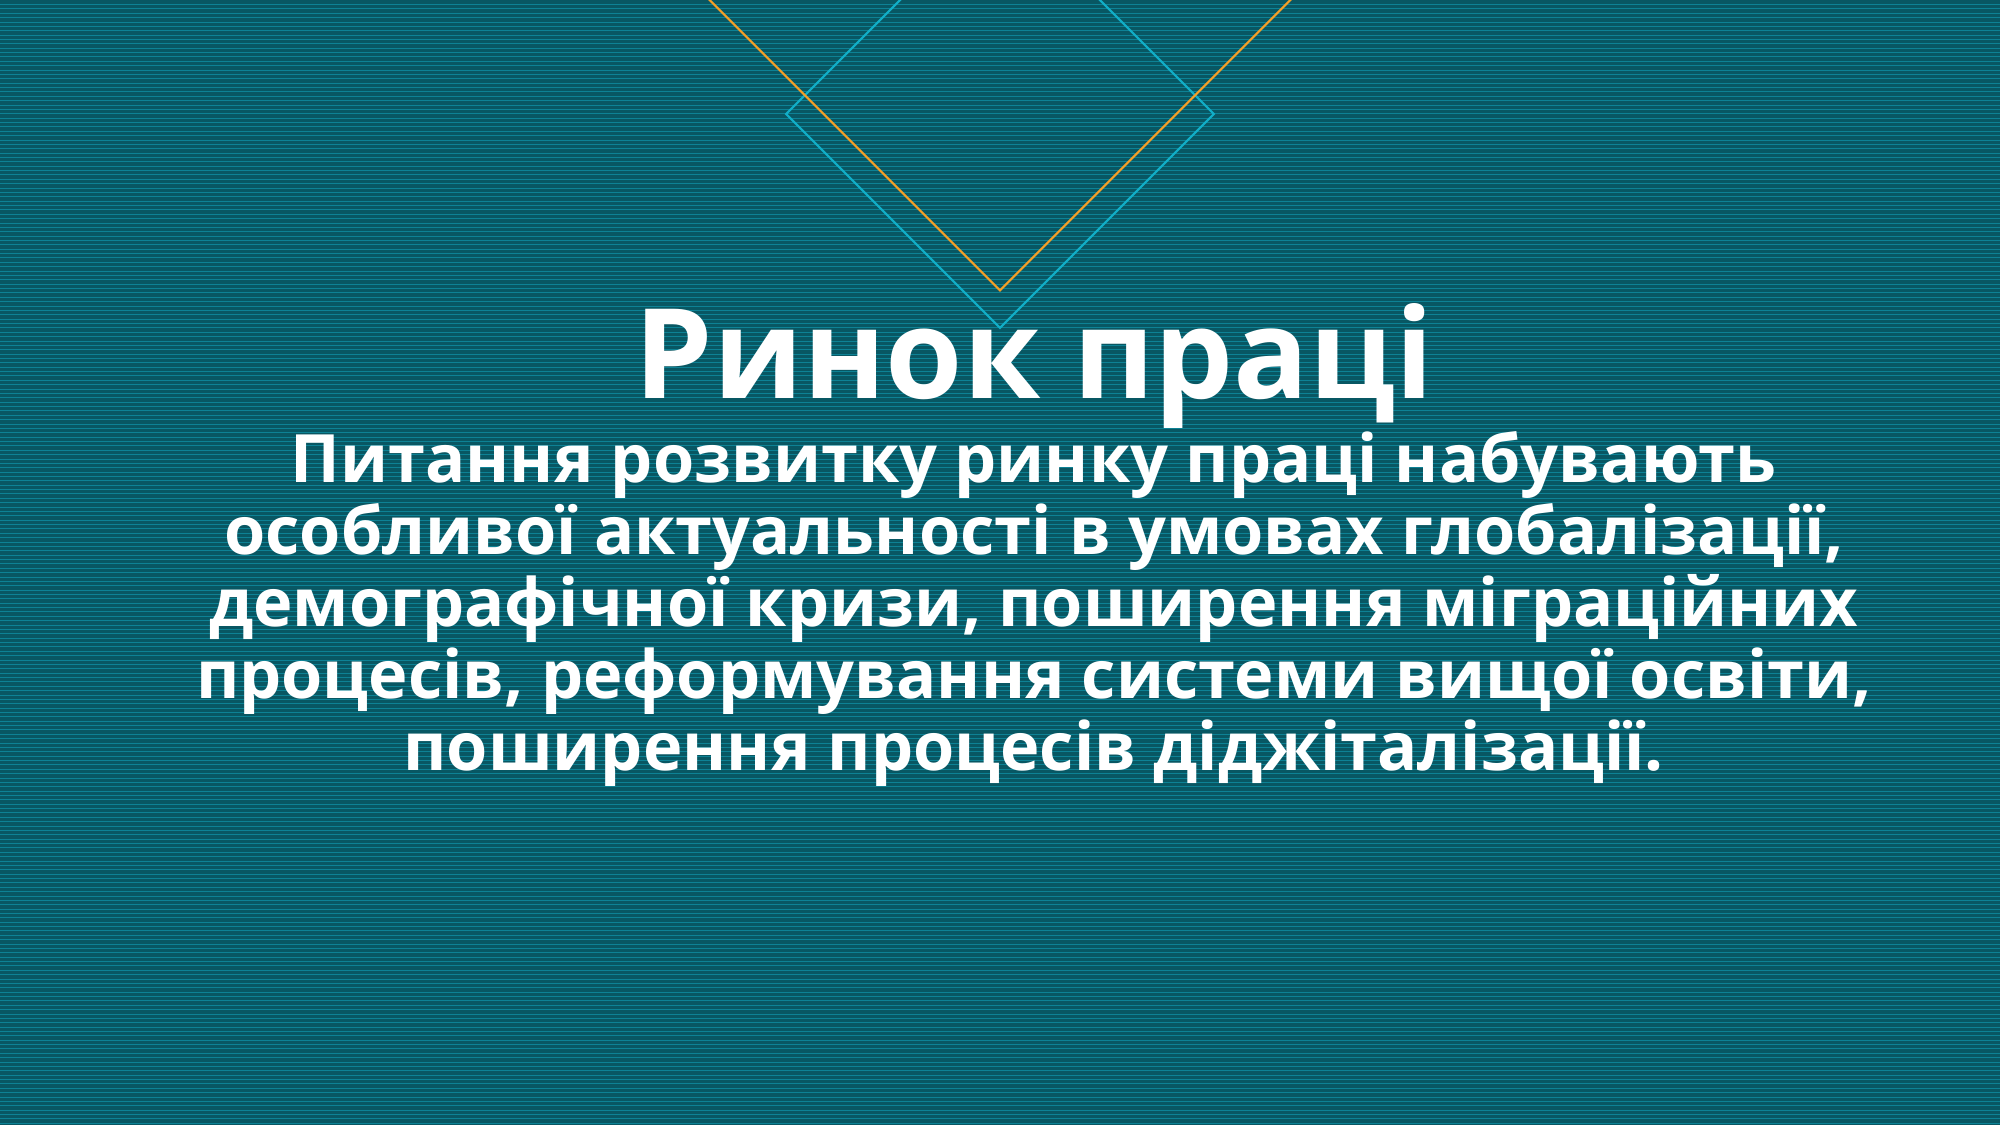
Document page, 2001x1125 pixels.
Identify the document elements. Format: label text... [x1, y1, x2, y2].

text_box [784, 95, 1216, 330]
text_box [708, 0, 1292, 292]
title Ринок праці Питання розвитку ринку праці набувають особливої актуальності в умовах глобалізації, демографічної кризи, поширення міграційних процесів, реформування системи вищої освіти, поширення процесів діджіталізації. [122, 290, 1946, 936]
